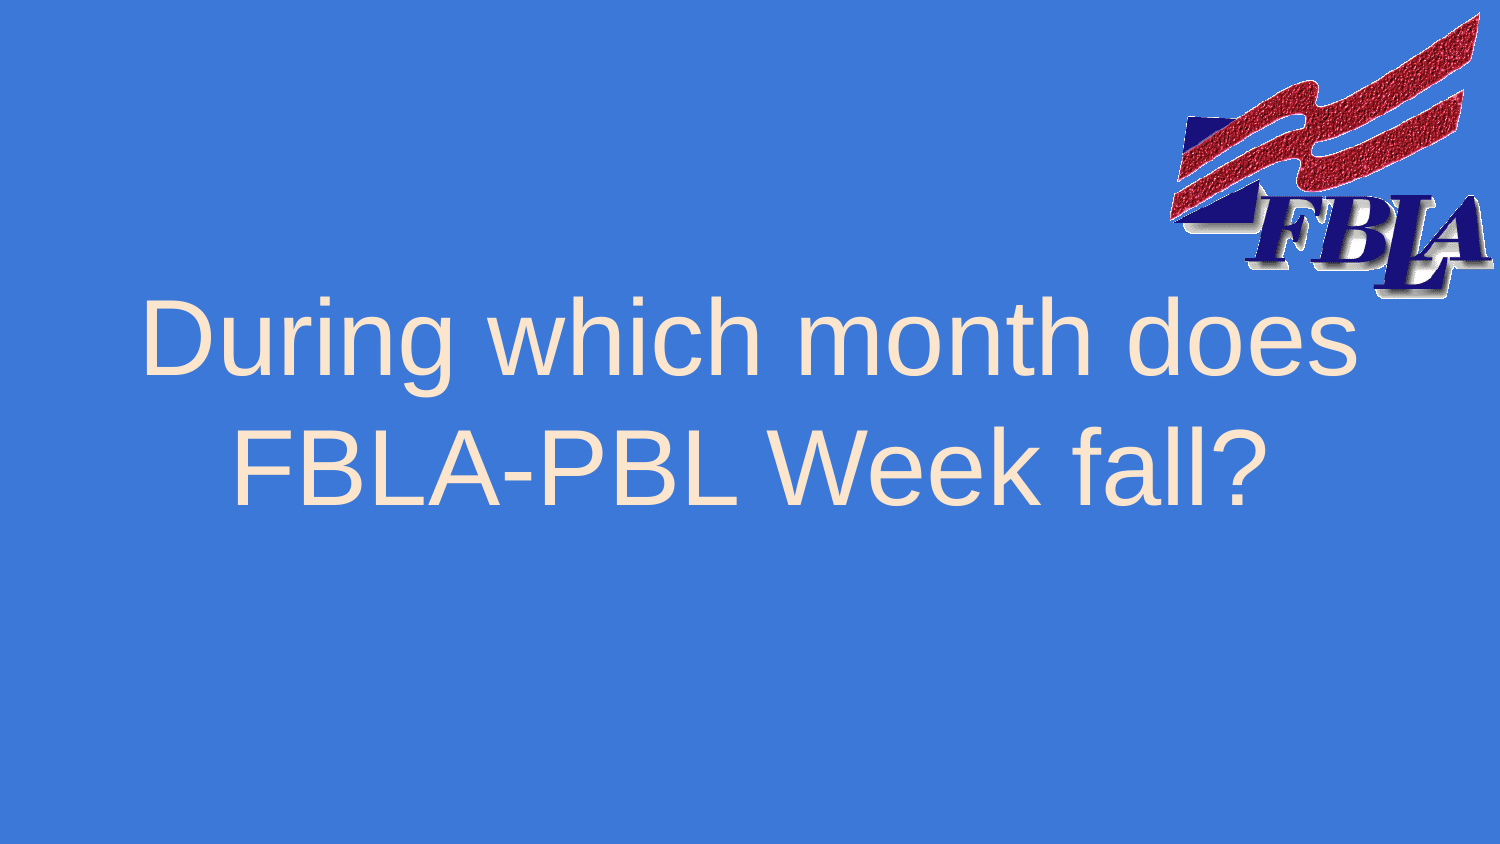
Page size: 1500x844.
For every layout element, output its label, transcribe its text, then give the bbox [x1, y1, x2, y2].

list During which month does FBLA-PBL Week fall? [51, 189, 1449, 750]
picture [1167, 8, 1494, 301]
